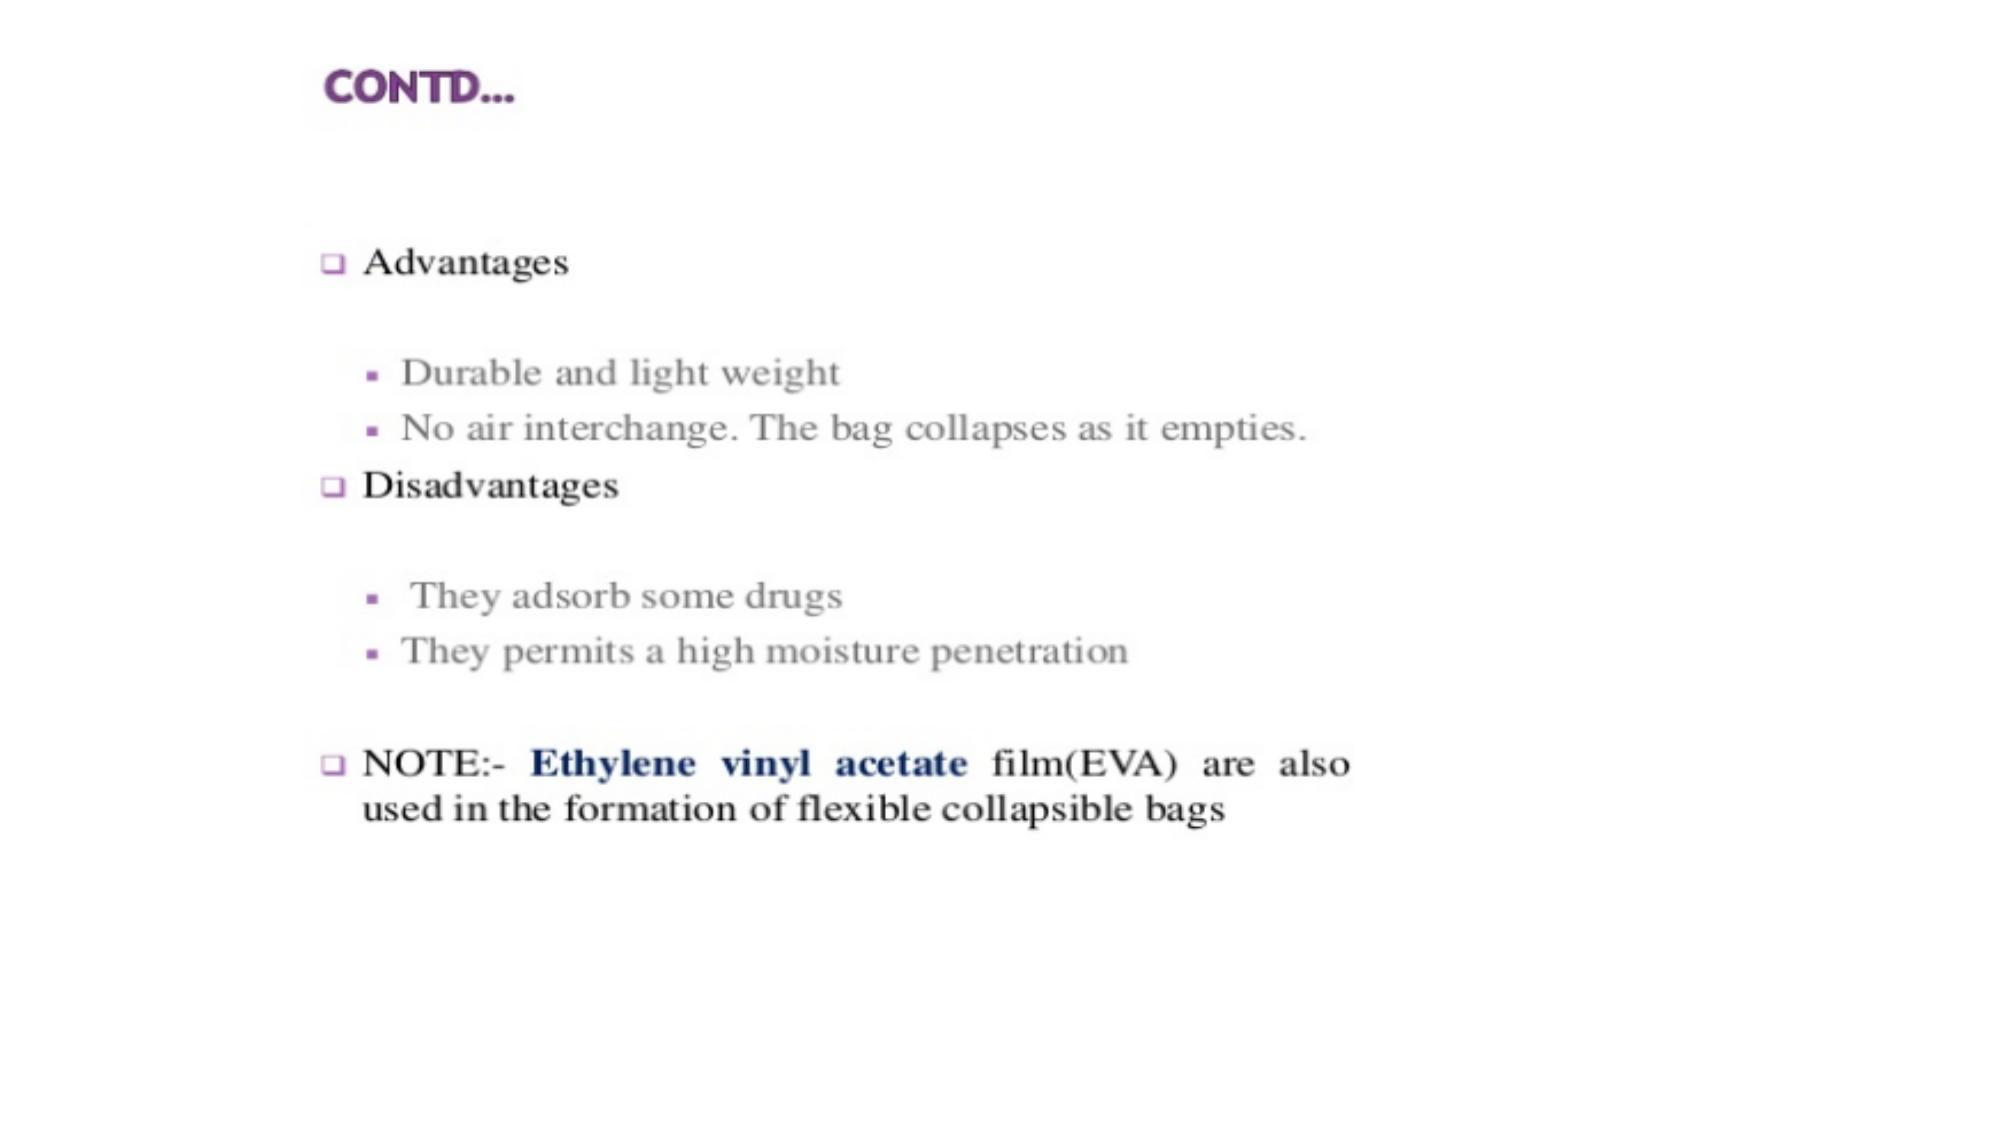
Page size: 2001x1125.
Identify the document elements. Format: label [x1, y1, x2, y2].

picture [257, 46, 1384, 893]
